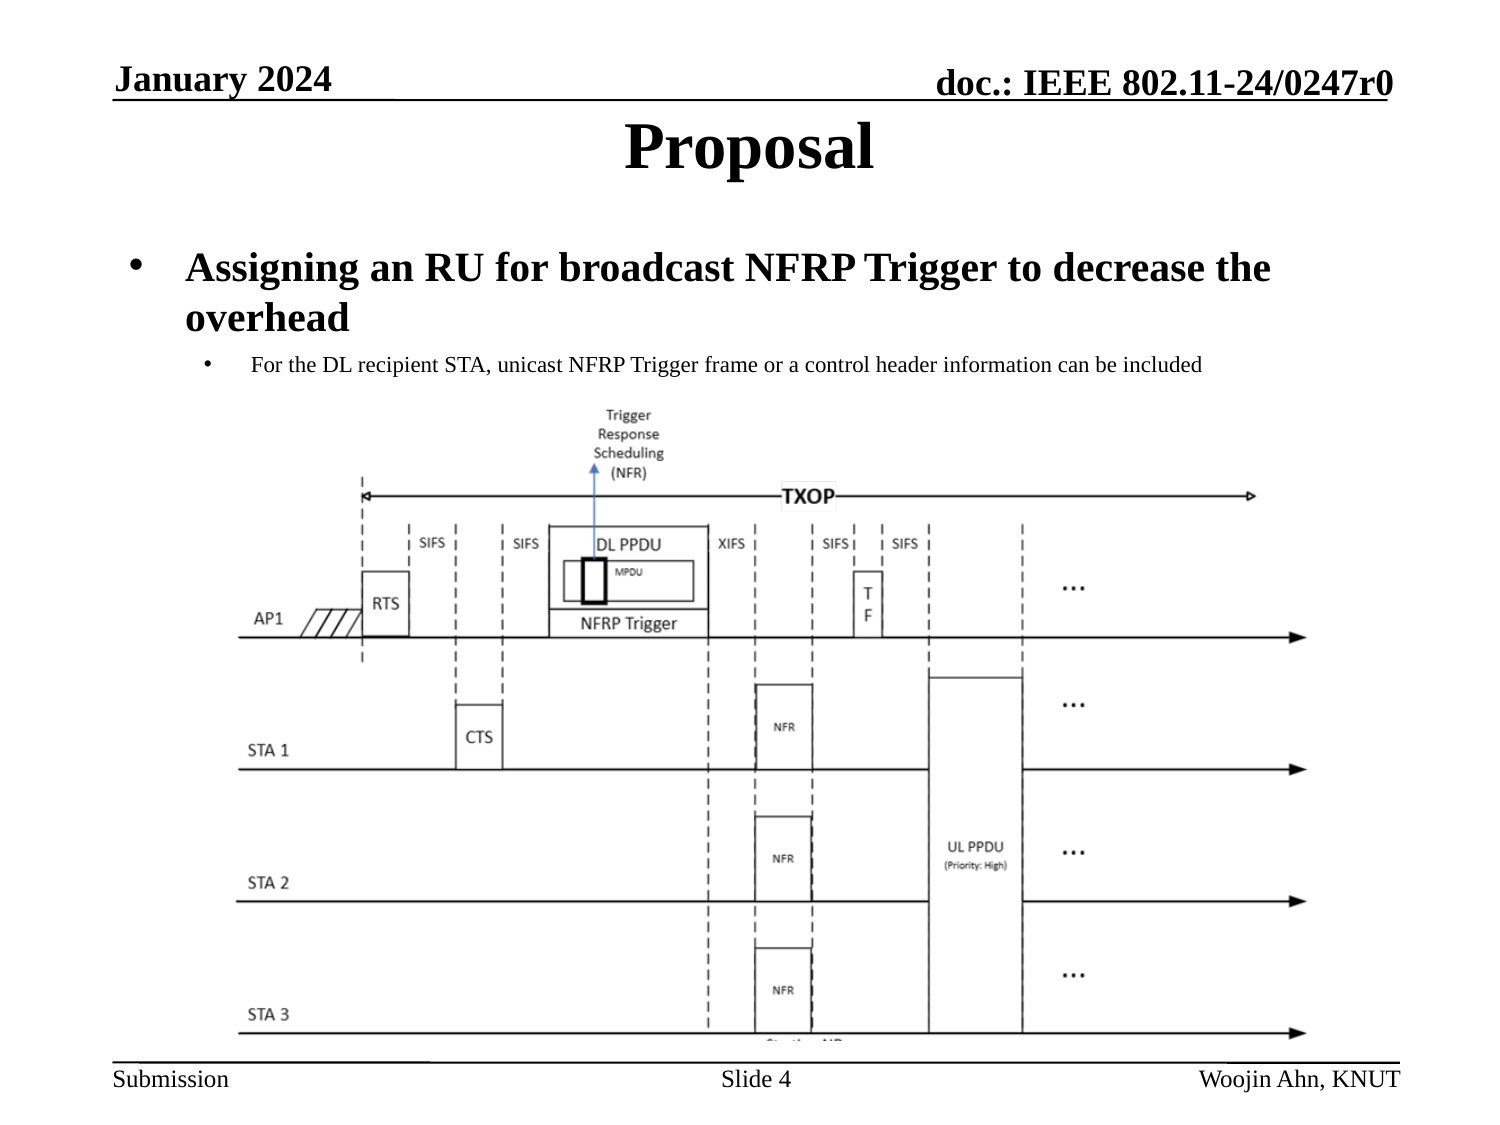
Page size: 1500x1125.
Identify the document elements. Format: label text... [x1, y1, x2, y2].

title Proposal [112, 54, 1388, 230]
picture [229, 400, 1329, 1041]
slide_number Slide 4 [712, 1061, 800, 1123]
list Assigning an RU for broadcast NFRP Trigger to decrease the overhead For the DL recipient STA, unicast NFRP Trigger frame or a control header information can be included [113, 231, 1389, 577]
footer Woojin Ahn, KNUT [878, 1061, 1402, 1093]
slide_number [114, 54, 423, 100]
